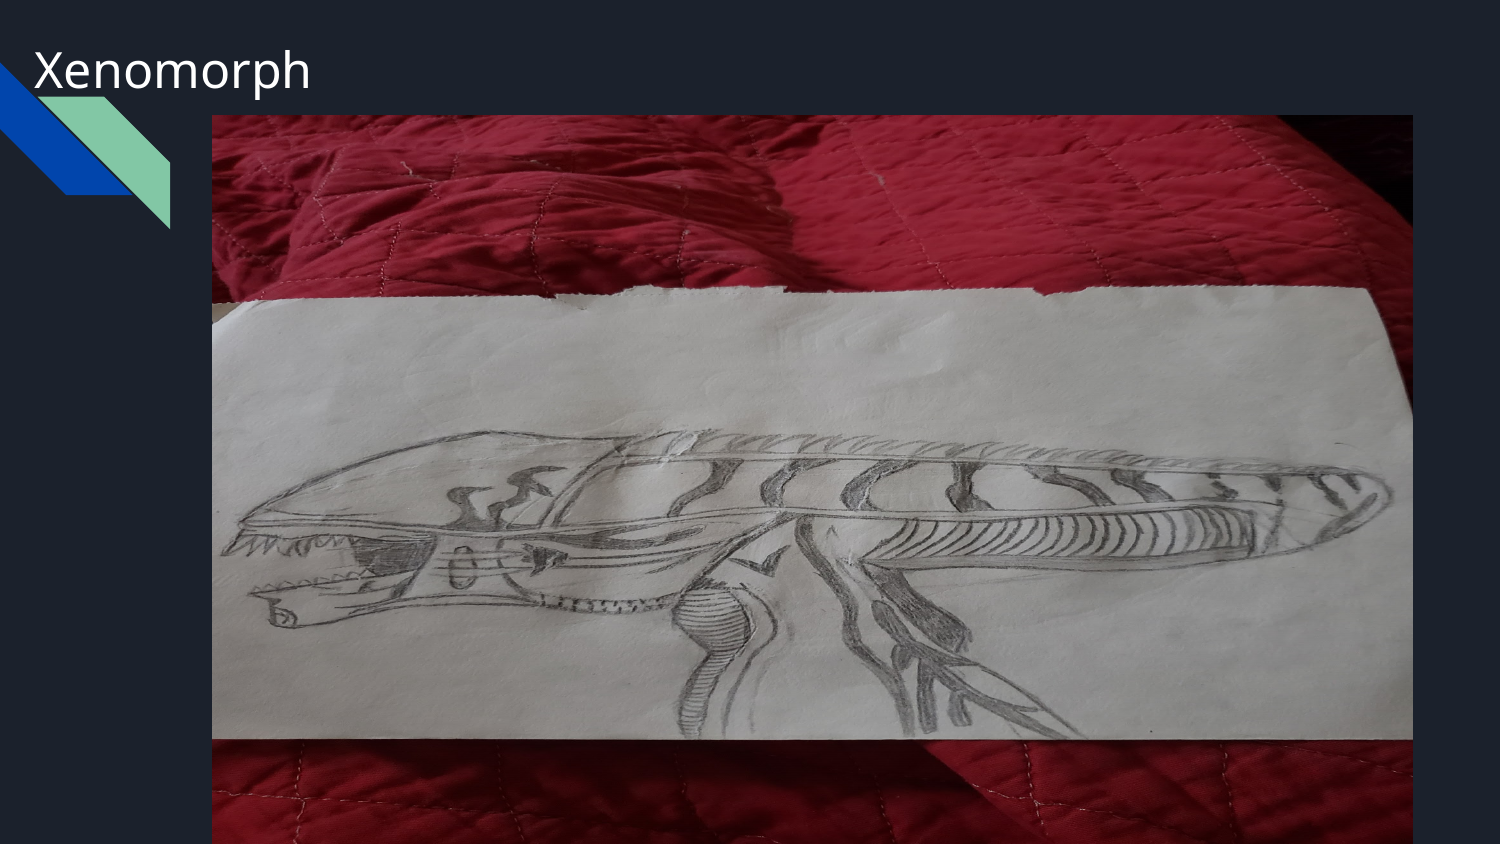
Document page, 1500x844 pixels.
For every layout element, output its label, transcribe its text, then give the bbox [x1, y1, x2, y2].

title Xenomorph [19, 23, 401, 116]
picture [212, 115, 1414, 844]
